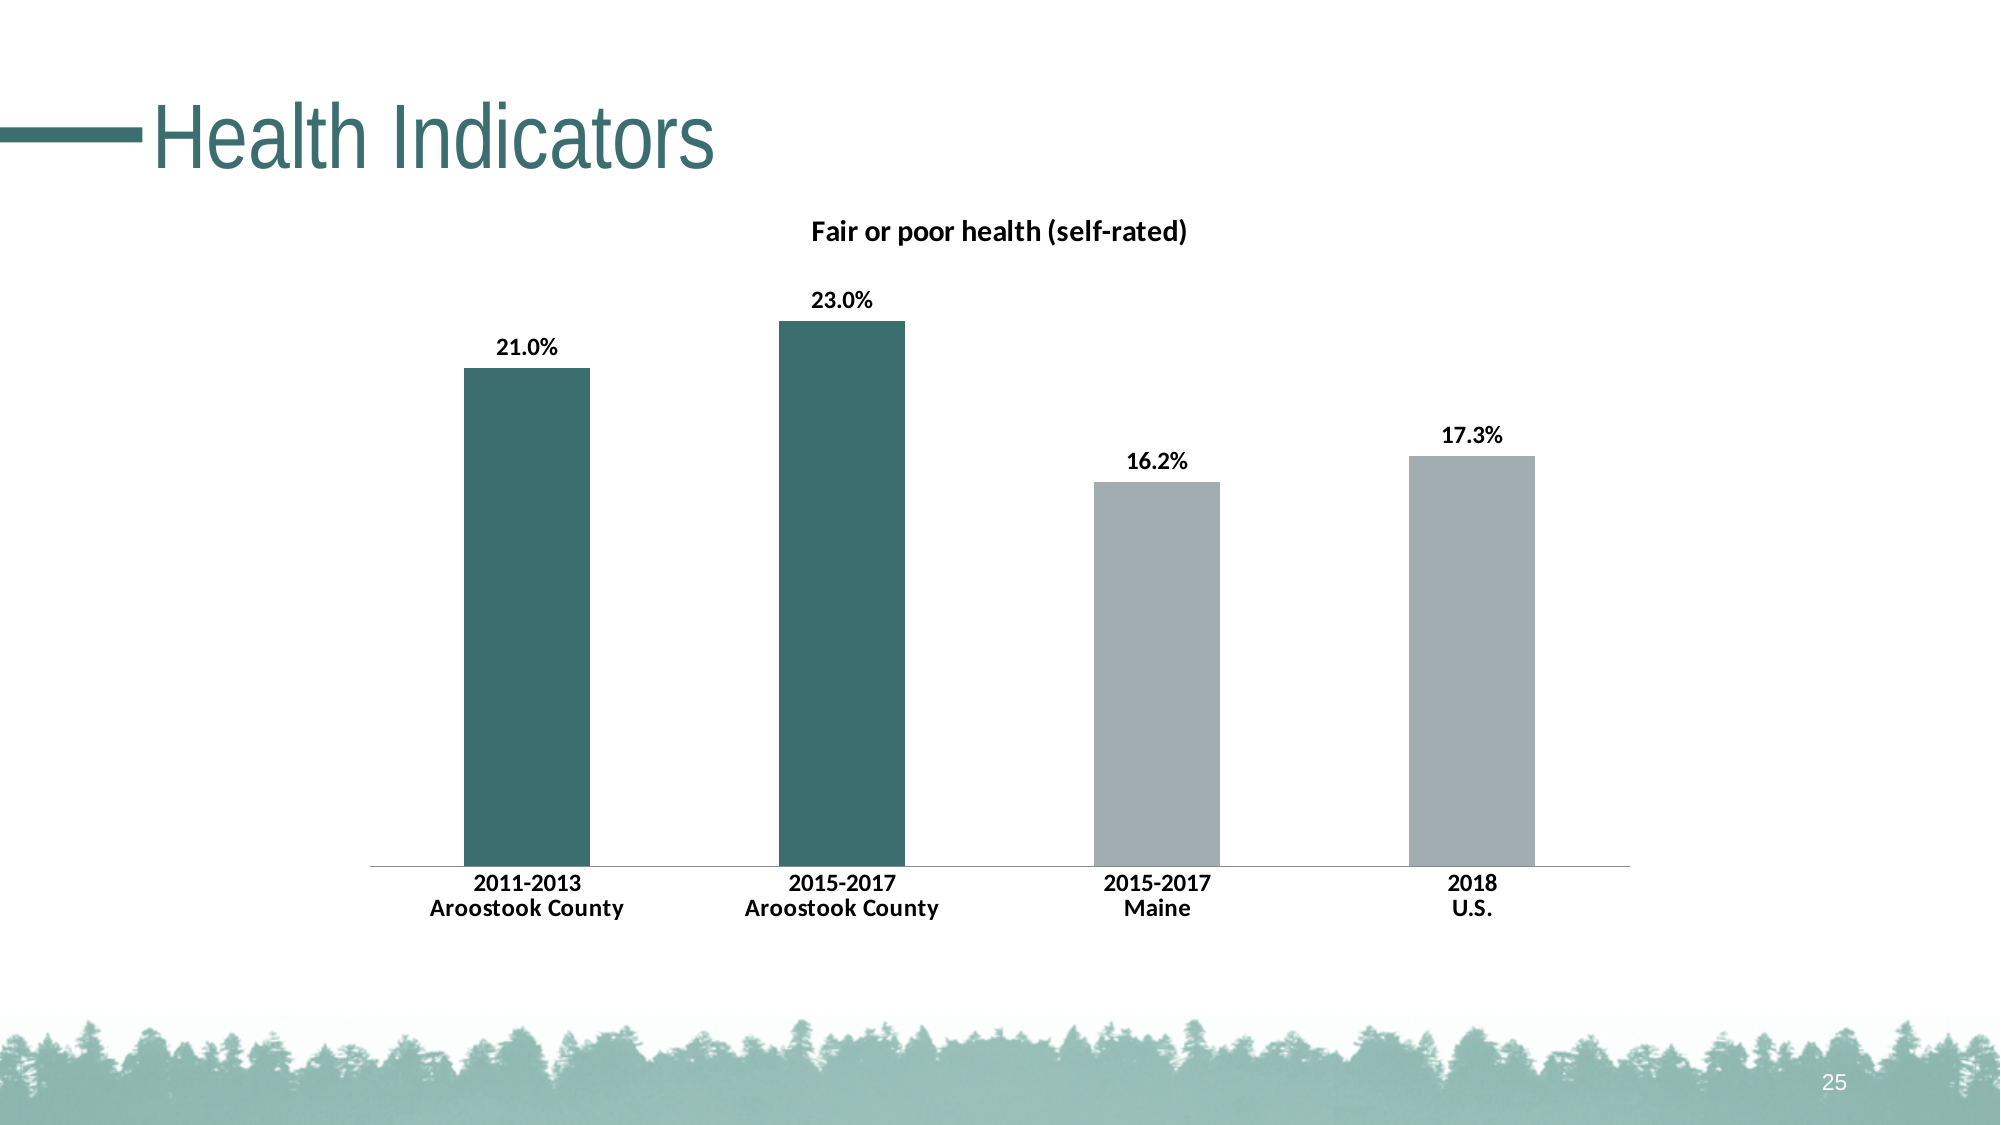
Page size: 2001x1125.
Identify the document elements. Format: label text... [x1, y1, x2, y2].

title Health Indicators [137, 29, 1863, 248]
chart [343, 187, 1657, 938]
picture [0, 1015, 2000, 1125]
slide_number 25 [1412, 1042, 1863, 1103]
